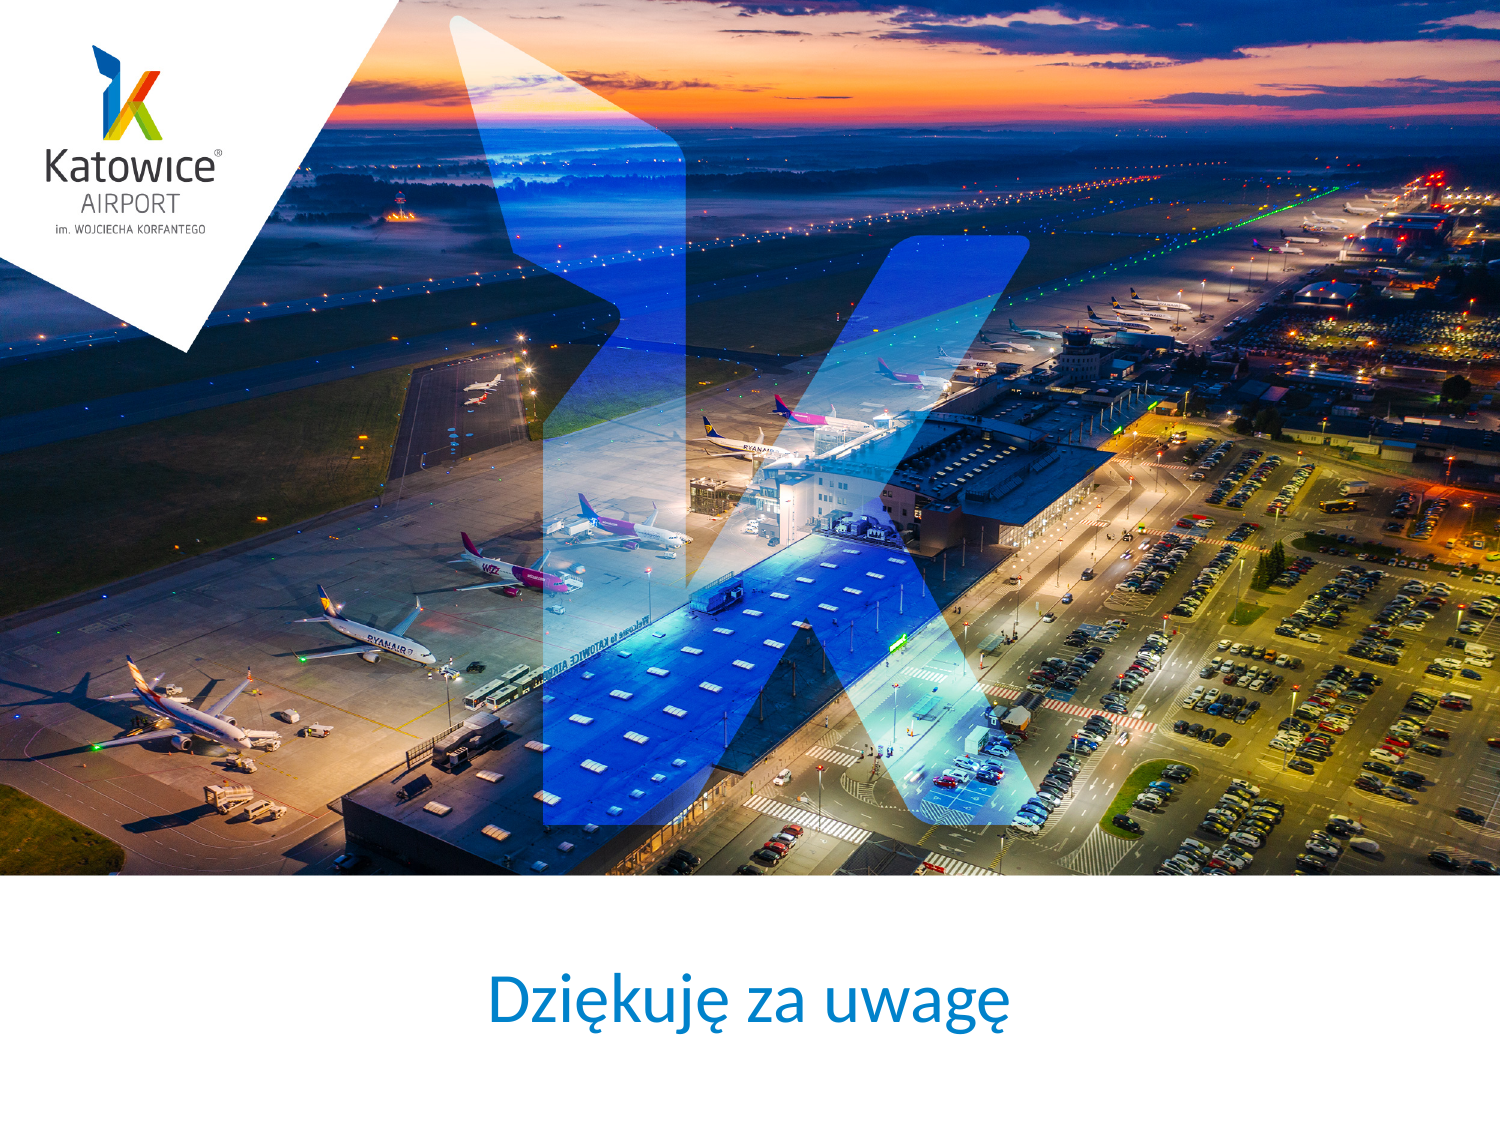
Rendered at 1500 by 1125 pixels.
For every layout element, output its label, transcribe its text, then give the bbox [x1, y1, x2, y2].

picture [0, 0, 1500, 1125]
title Dziękuję za uwagę [76, 905, 1424, 1083]
